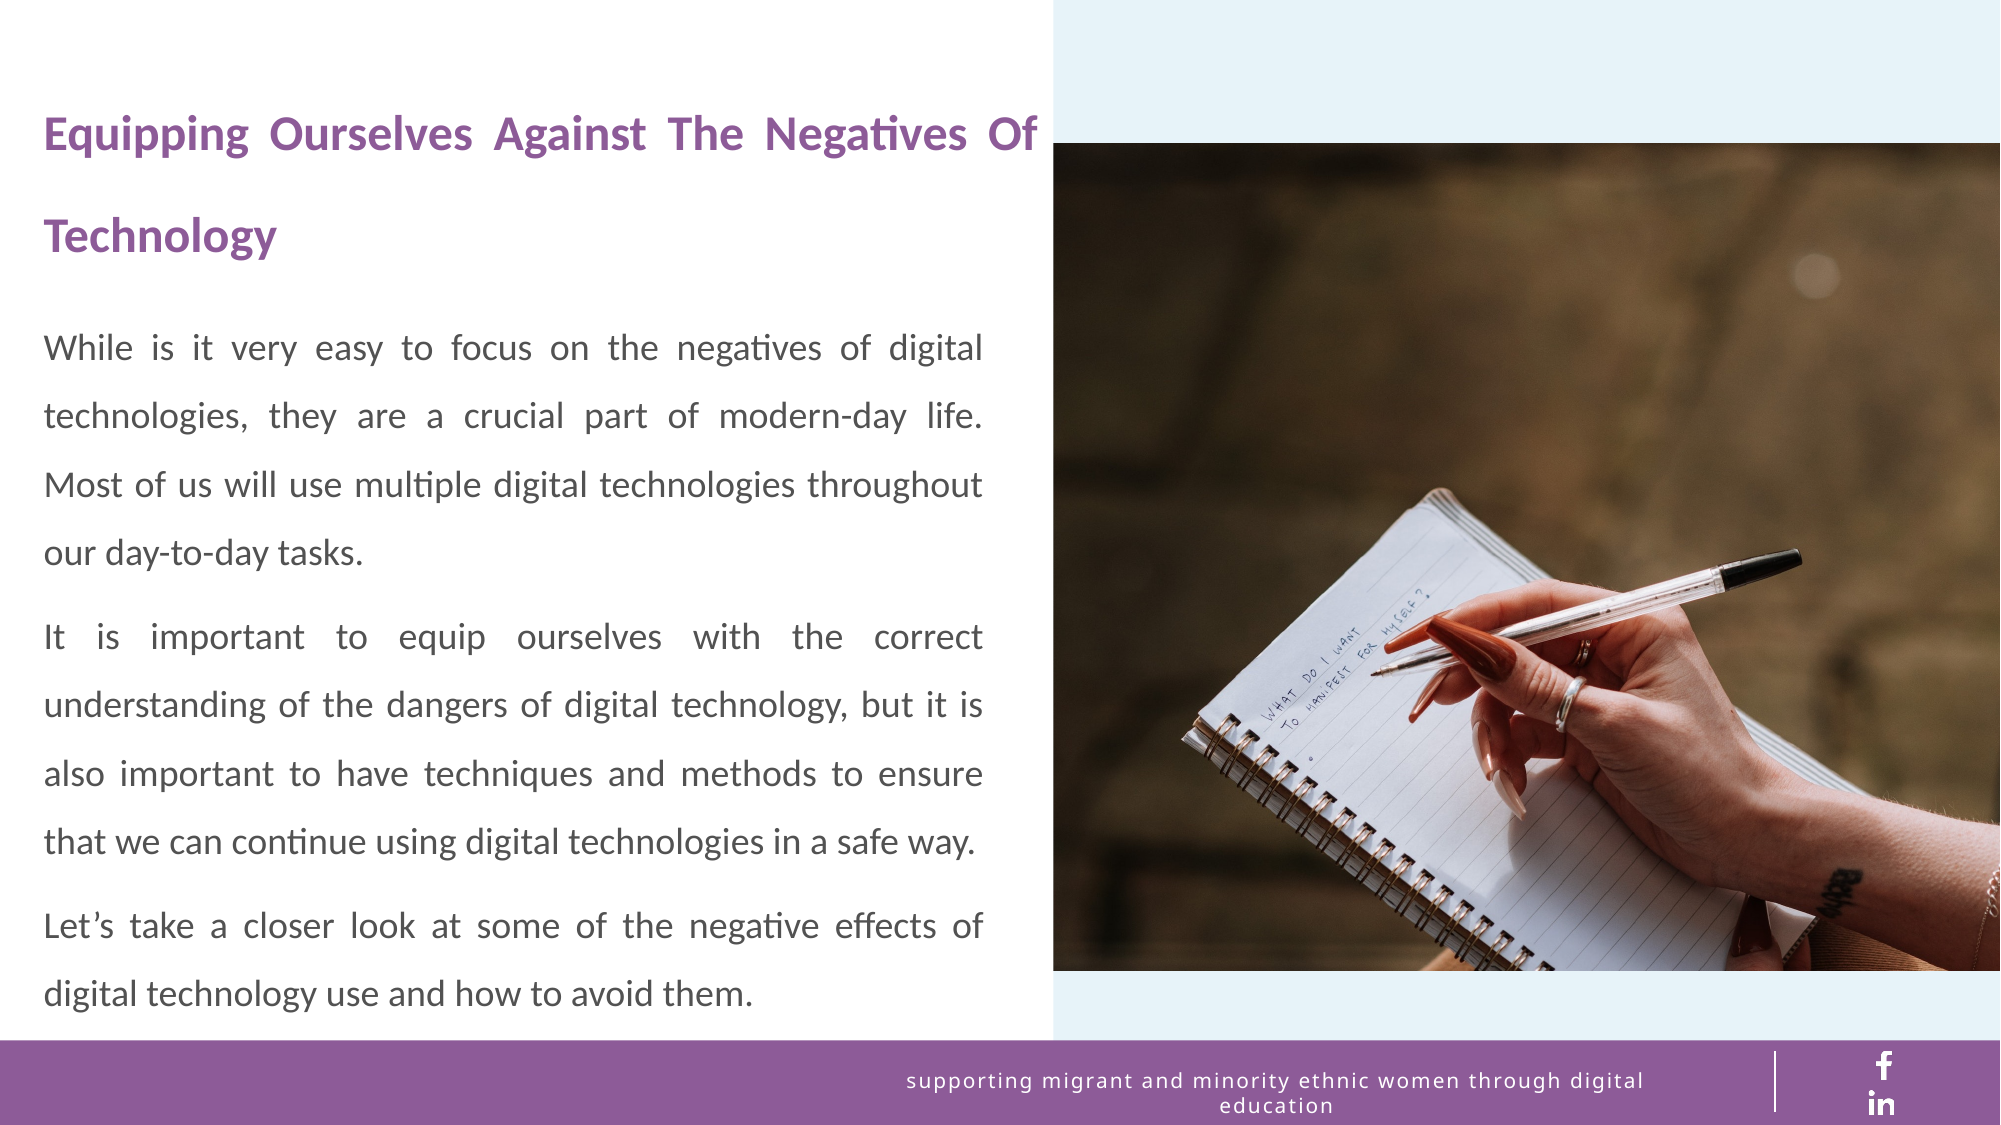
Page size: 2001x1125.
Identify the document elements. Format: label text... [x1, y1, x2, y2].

list Equipping Ourselves Against The Negatives Of Technology [28, 50, 1054, 276]
list While is it very easy to focus on the negatives of digital technologies, they are a crucial part of modern-day life. Most of us will use multiple digital technologies throughout our day-to-day tasks. It is important to equip ourselves with the correct understanding of the dangers of digital technology, but it is also important to have techniques and methods to ensure that we can continue using digital technologies in a safe way. Let’s take a closer look at some of the negative effects of digital technology use and how to avoid them. [28, 292, 1000, 1051]
picture [1053, 143, 2000, 971]
